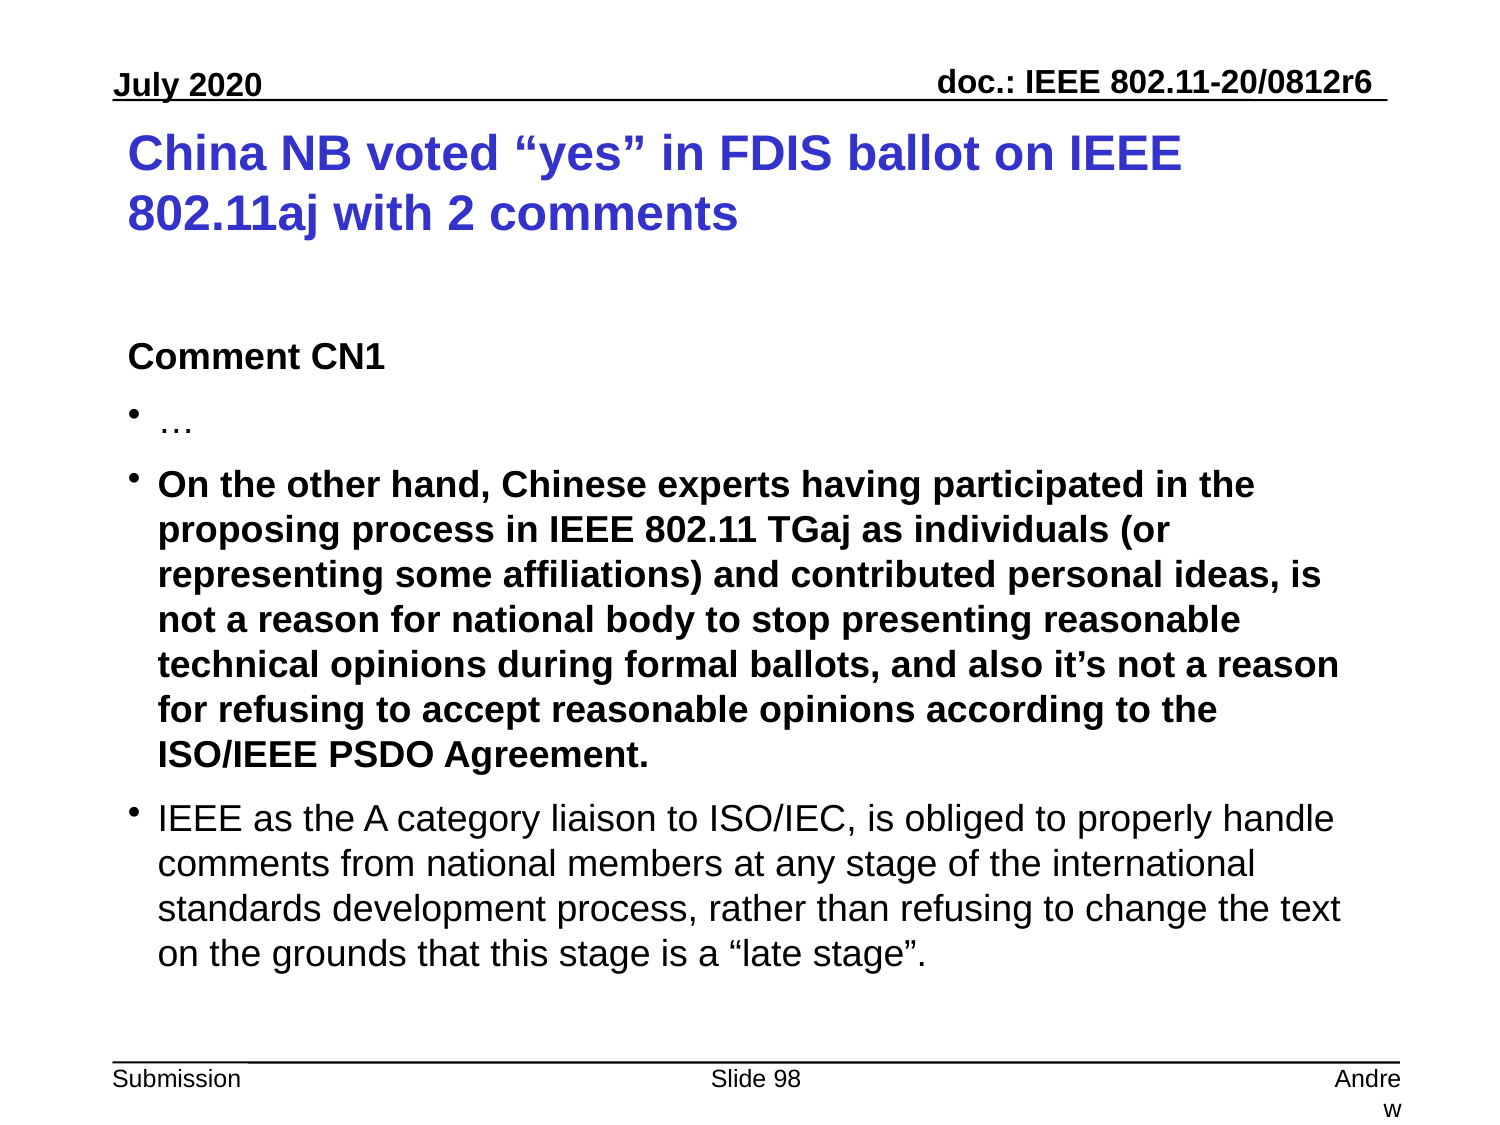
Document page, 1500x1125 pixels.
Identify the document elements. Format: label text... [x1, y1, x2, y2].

footer Andrew Myles, Cisco [1320, 1061, 1402, 1093]
slide_number Slide 98 [709, 1061, 803, 1093]
list Comment CN1 … On the other hand, Chinese experts having participated in the proposing process in IEEE 802.11 TGaj as individuals (or representing some affiliations) and contributed personal ideas, is not a reason for national body to stop presenting reasonable technical opinions during formal ballots, and also it’s not a reason for refusing to accept reasonable opinions according to the ISO/IEEE PSDO Agreement. IEEE as the A category liaison to ISO/IEC, is obliged to properly handle comments from national members at any stage of the international standards development process, rather than refusing to change the text on the grounds that this stage is a “late stage”. [112, 324, 1388, 1000]
title China NB voted “yes” in FDIS ballot on IEEE 802.11aj with 2 comments [112, 112, 1388, 288]
